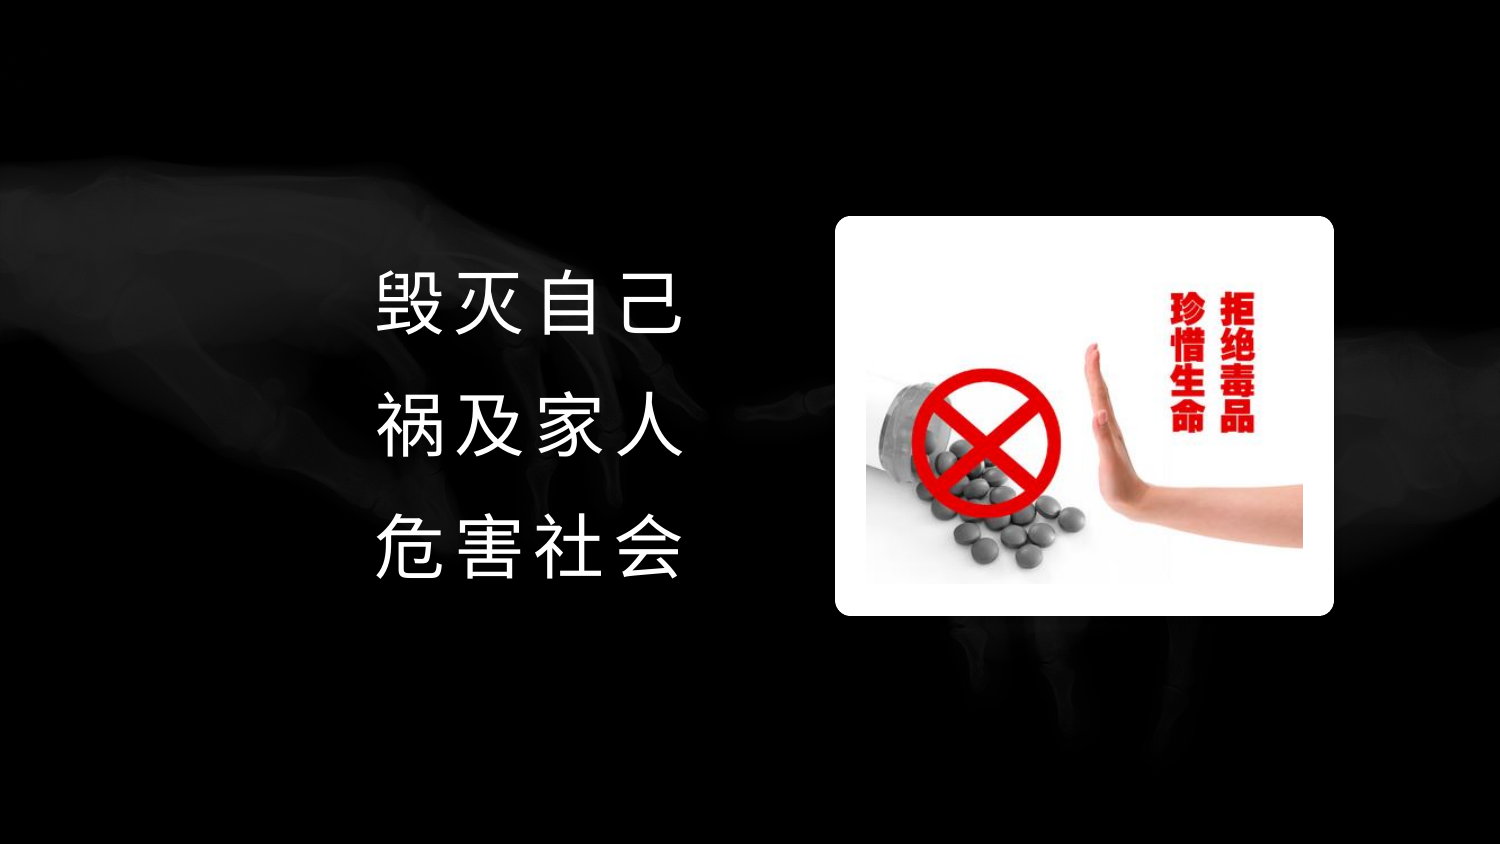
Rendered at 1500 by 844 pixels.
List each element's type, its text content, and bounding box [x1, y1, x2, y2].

text_box 危害社会 [363, 472, 809, 594]
text_box 毁灭自己 [363, 227, 710, 349]
text_box 祸及家人 [364, 350, 810, 472]
picture [0, 0, 1500, 844]
